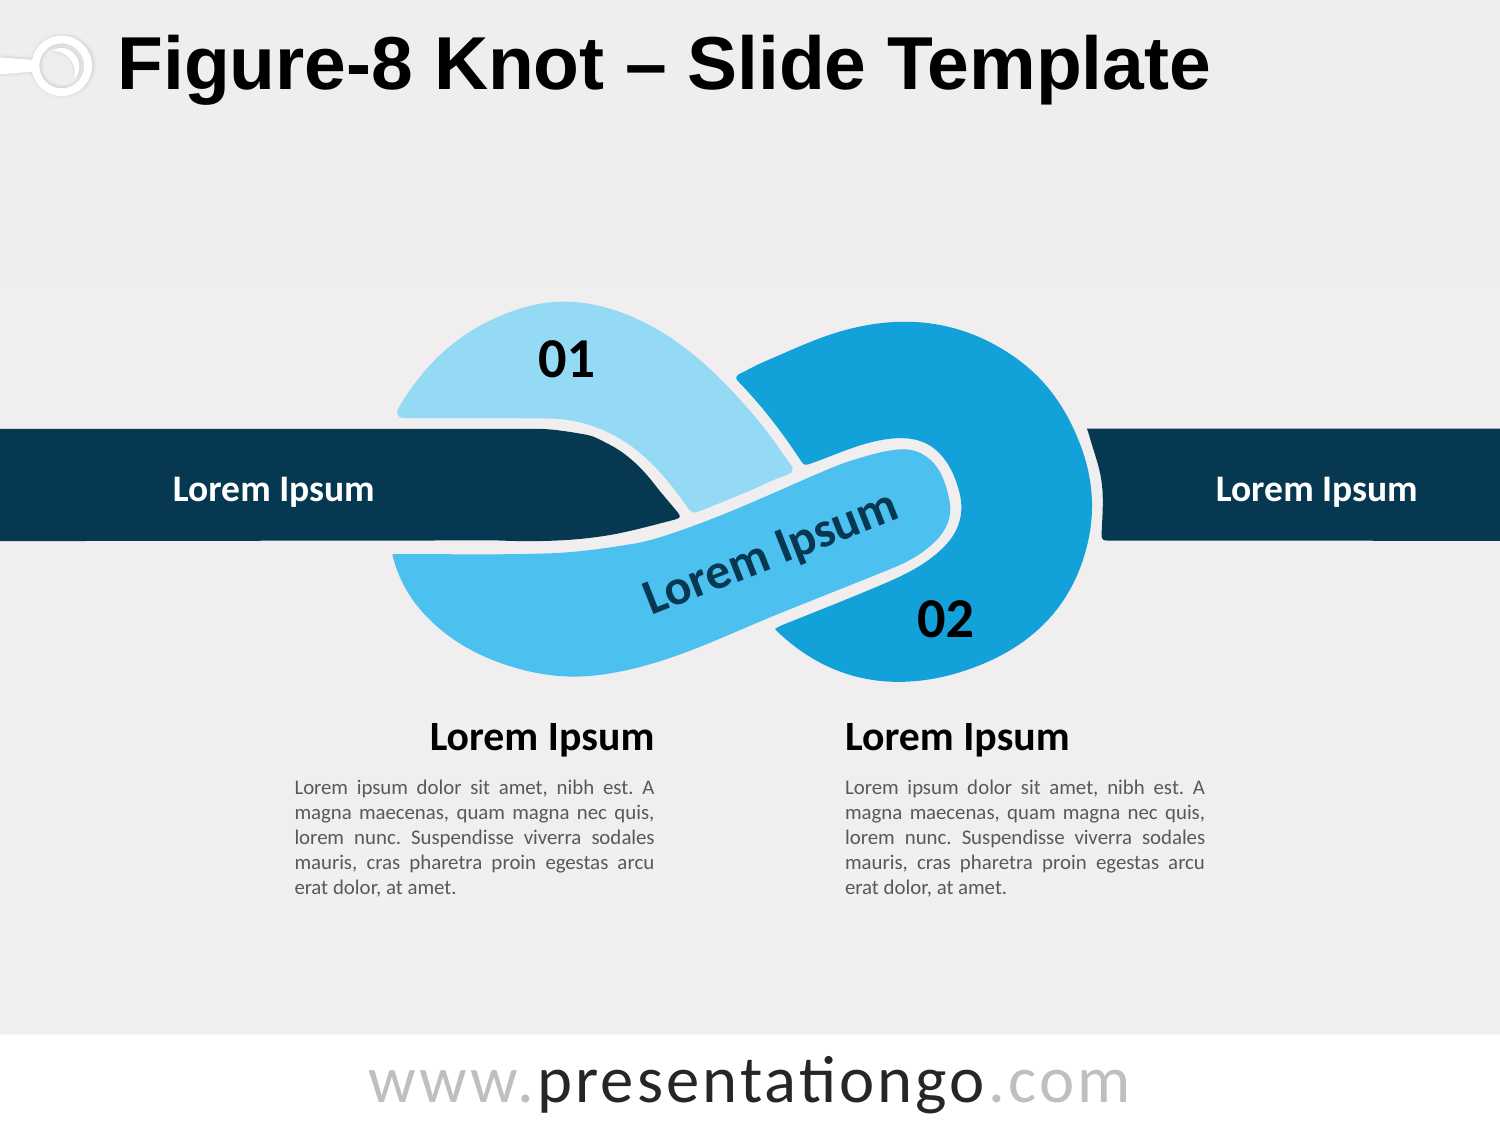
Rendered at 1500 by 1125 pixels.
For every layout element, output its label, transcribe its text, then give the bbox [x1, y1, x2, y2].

title Figure-8 Knot – Slide Template [103, 17, 1500, 139]
text_box Lorem Ipsum [1184, 456, 1450, 516]
text_box [1086, 428, 1500, 541]
text_box [397, 301, 793, 513]
text_box [736, 321, 1093, 682]
text_box [0, 428, 680, 542]
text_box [845, 700, 1206, 908]
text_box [294, 700, 655, 908]
text_box 02 [902, 573, 989, 657]
text_box Lorem Ipsum [608, 455, 931, 641]
text_box [392, 449, 951, 677]
text_box Lorem Ipsum [141, 456, 407, 516]
text_box 01 [523, 313, 610, 396]
